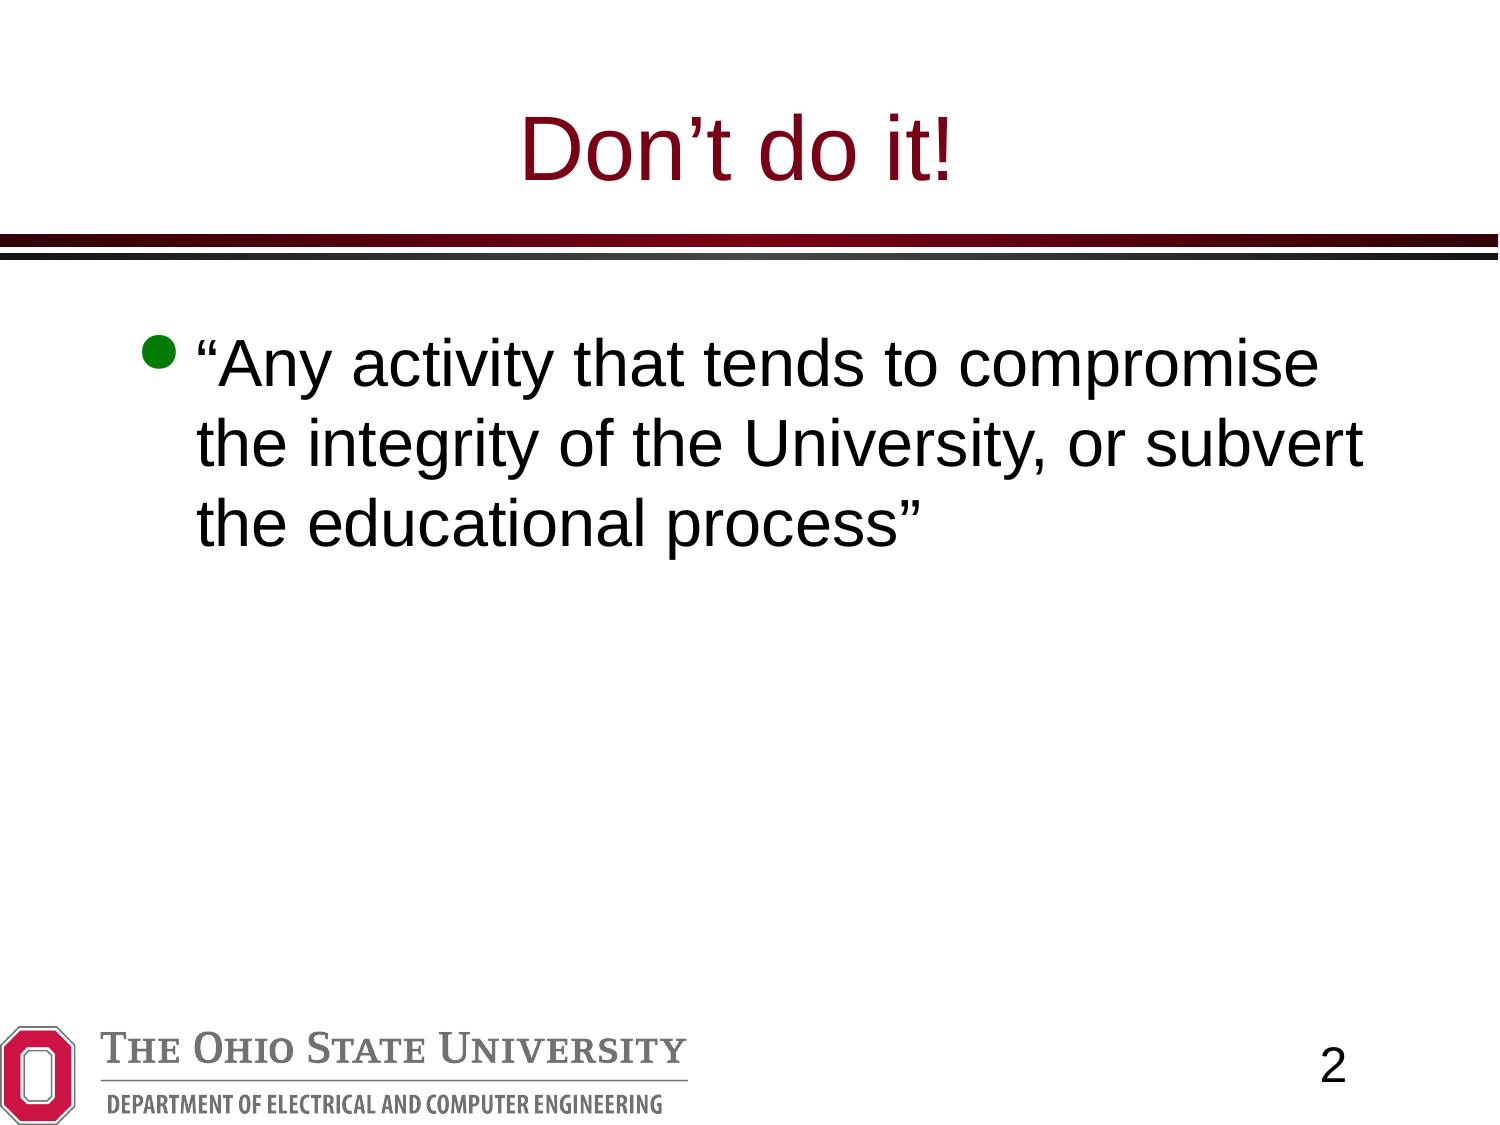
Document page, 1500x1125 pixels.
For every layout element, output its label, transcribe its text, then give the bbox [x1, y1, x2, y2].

picture [0, 1026, 688, 1125]
title Don’t do it! [99, 49, 1376, 238]
list “Any activity that tends to compromise the integrity of the University, or subvert the educational process” [124, 311, 1401, 988]
